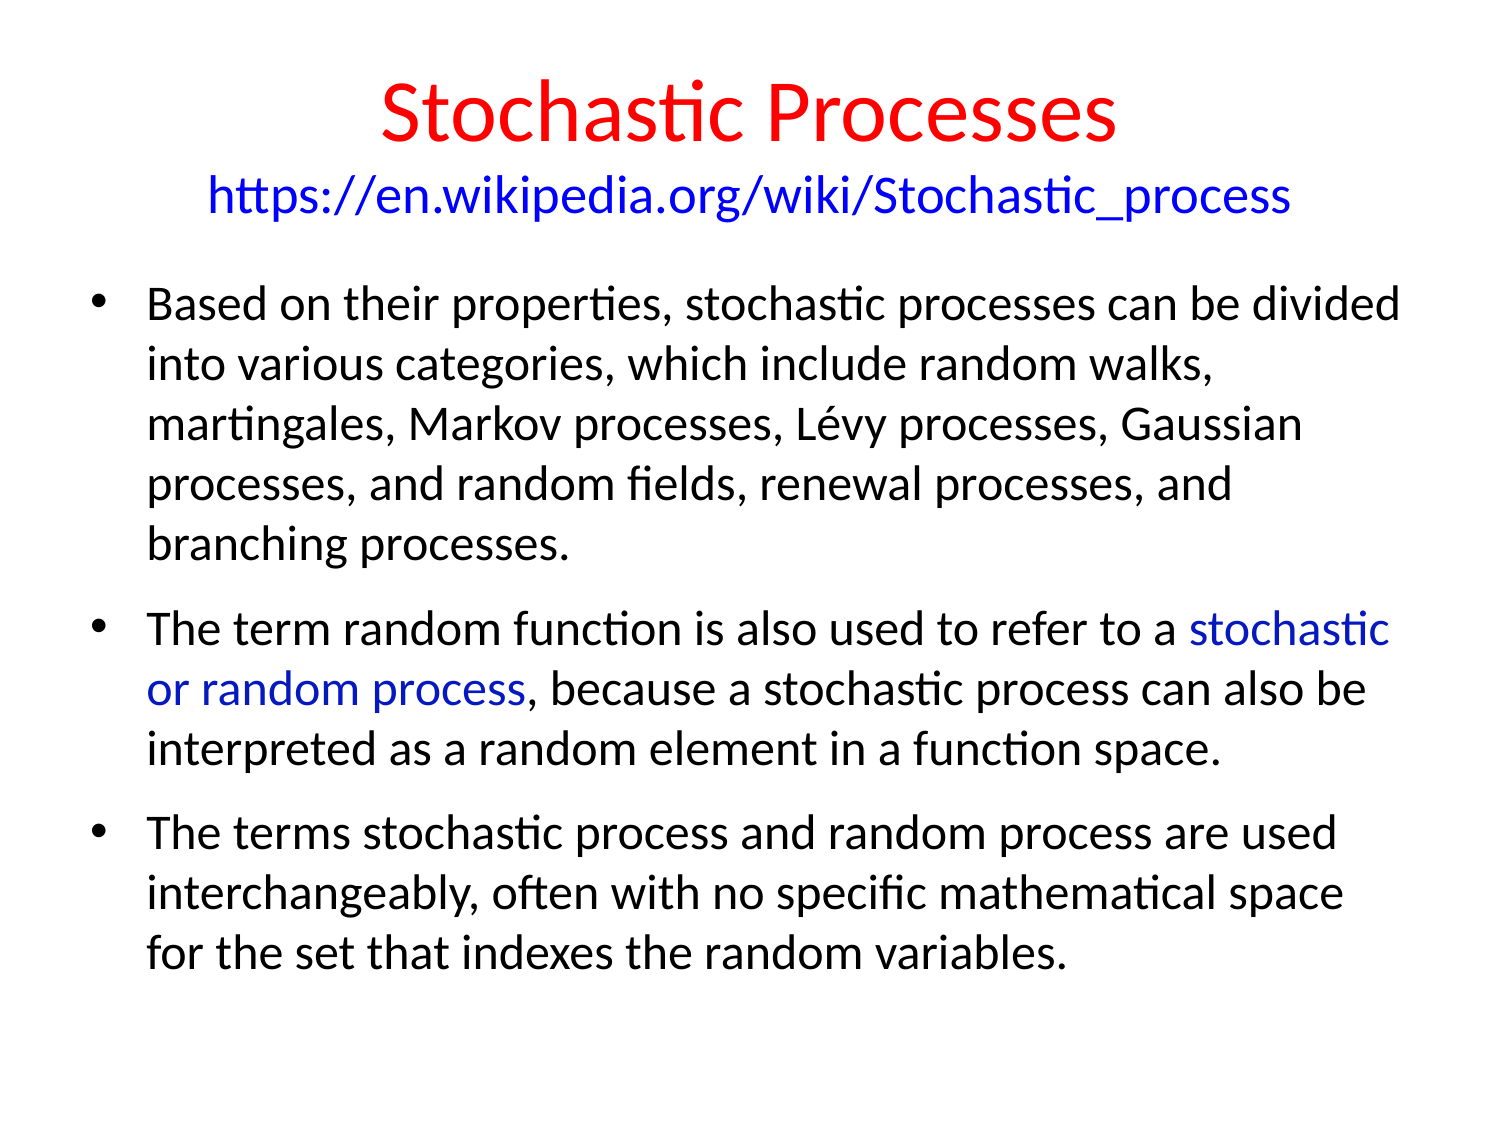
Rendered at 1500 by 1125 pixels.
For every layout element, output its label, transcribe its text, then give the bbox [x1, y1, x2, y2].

title Stochastic Processes https://en.wikipedia.org/wiki/Stochastic_process [75, 45, 1425, 233]
list Based on their properties, stochastic processes can be divided into various categories, which include random walks, martingales, Markov processes, Lévy processes, Gaussian processes, and random fields, renewal processes, and branching processes. The term random function is also used to refer to a stochastic or random process, because a stochastic process can also be interpreted as a random element in a function space. The terms stochastic process and random process are used interchangeably, often with no specific mathematical space for the set that indexes the random variables. [75, 262, 1425, 1005]
